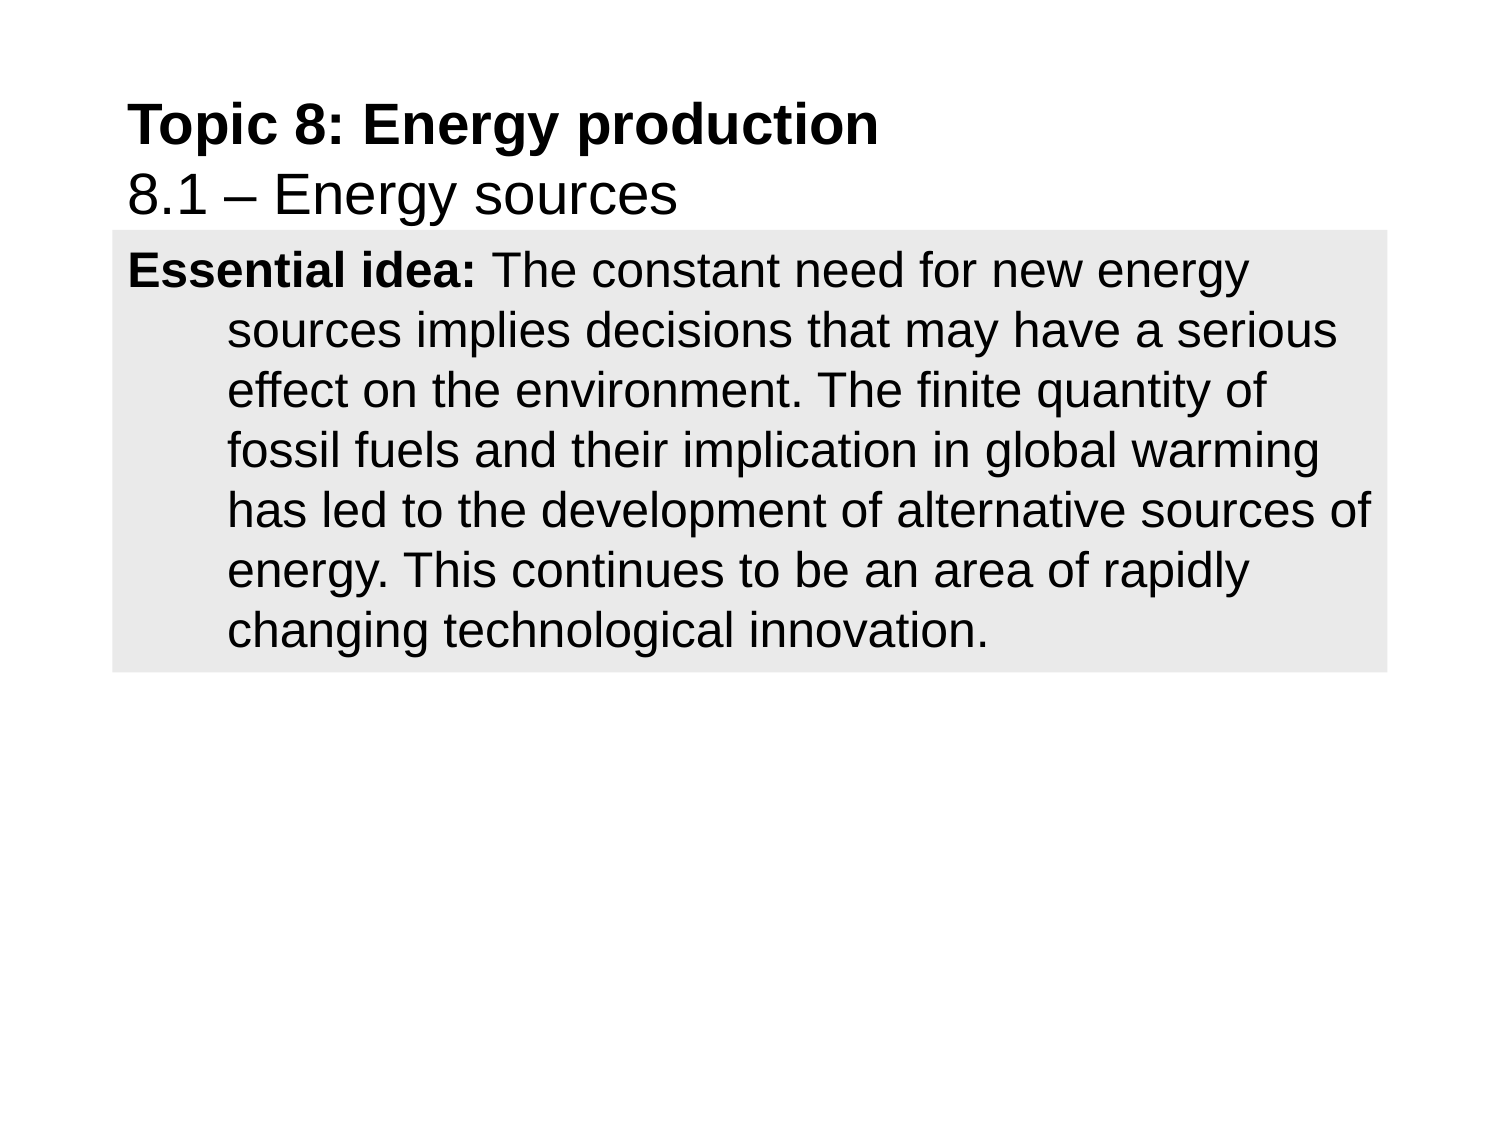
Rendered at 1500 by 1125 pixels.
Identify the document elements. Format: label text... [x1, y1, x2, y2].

text_box Essential idea: The constant need for new energy sources implies decisions that may have a serious effect on the environment. The finite quantity of fossil fuels and their implication in global warming has led to the development of alternative sources of energy. This continues to be an area of rapidly changing technological innovation. [112, 229, 1388, 673]
title Topic 8: Energy production 8.1 – Energy sources [112, 87, 1388, 225]
